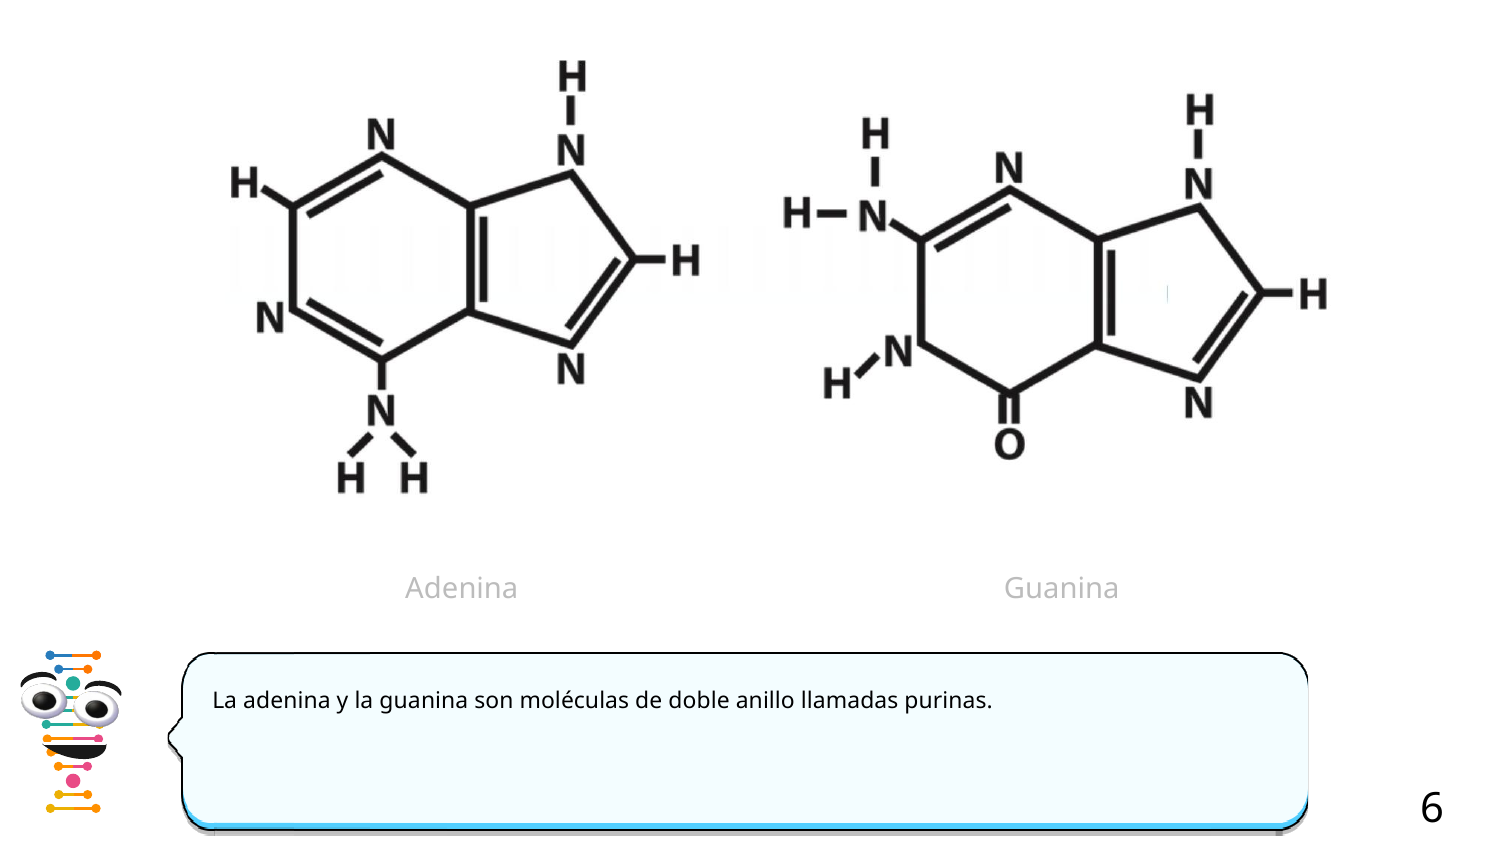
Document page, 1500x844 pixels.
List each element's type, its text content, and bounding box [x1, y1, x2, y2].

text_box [19, 650, 123, 814]
text_box Guanina [836, 554, 1288, 628]
text_box Adenina [236, 554, 688, 628]
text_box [167, 652, 1309, 837]
picture [224, 48, 1334, 498]
text_box 6 [1373, 765, 1492, 825]
